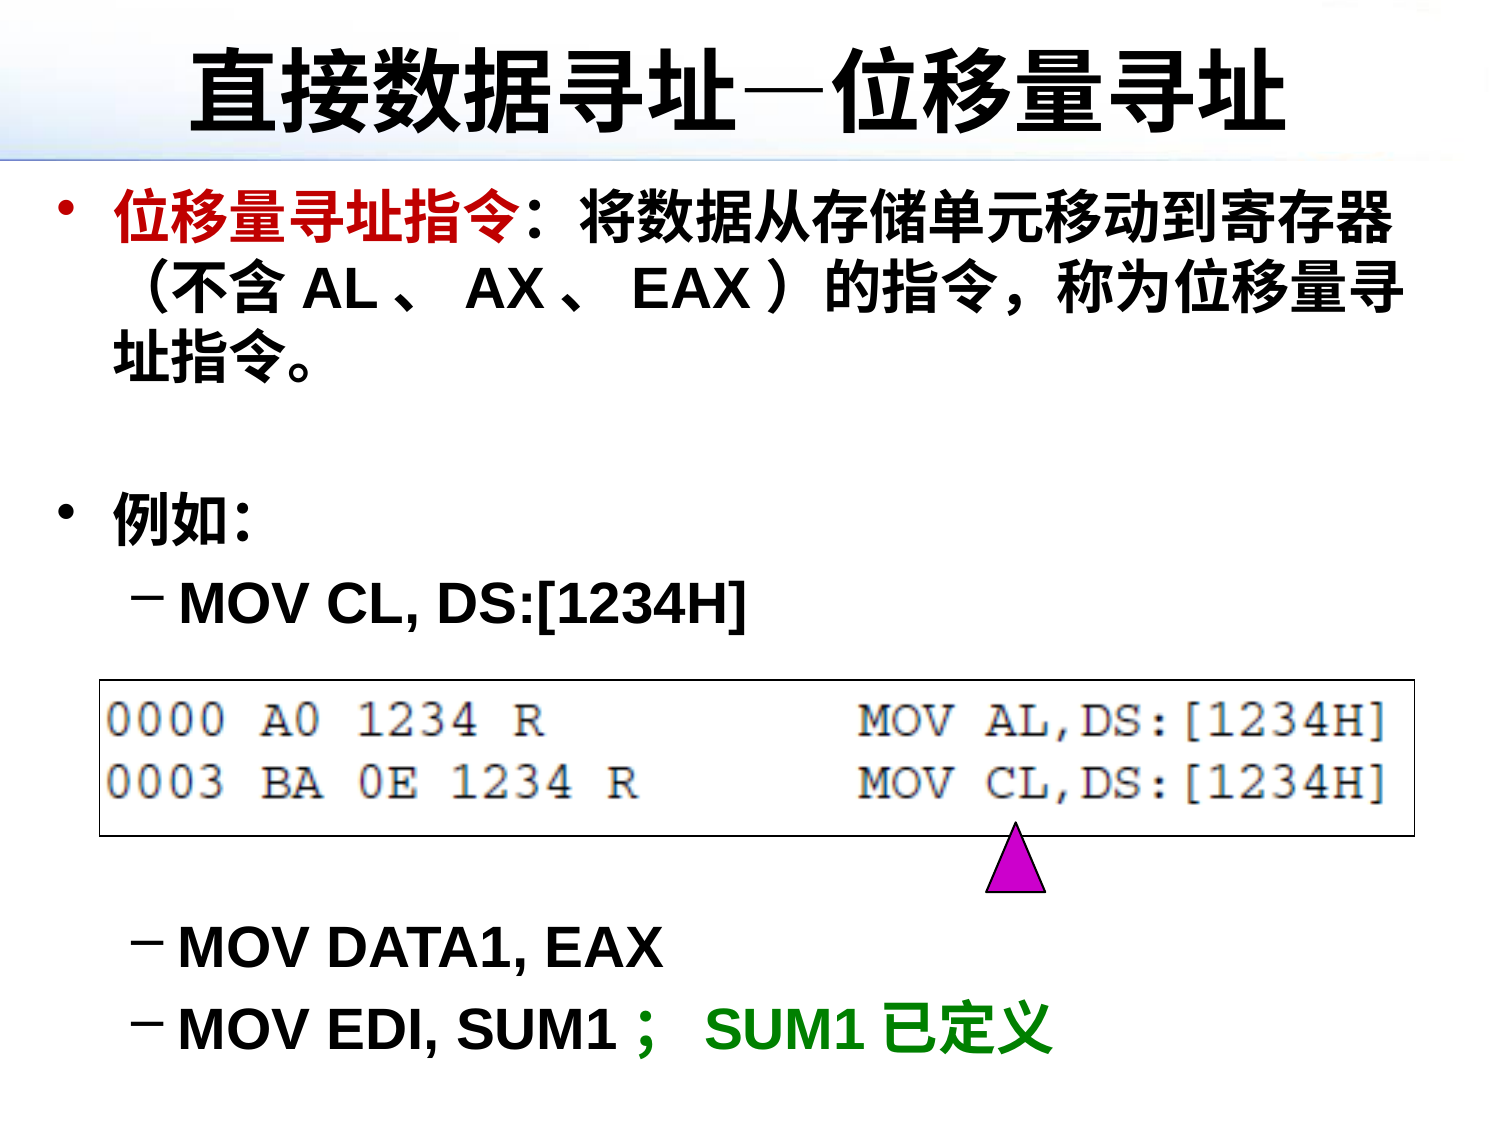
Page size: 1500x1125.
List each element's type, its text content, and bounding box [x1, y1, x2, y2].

list 位移量寻址指令：将数据从存储单元移动到寄存器（不含AL、AX、EAX）的指令，称为位移量寻址指令。 例如： MOV CL, DS:[1234H] [41, 172, 1447, 681]
title 直接数据寻址—位移量寻址 [29, 31, 1447, 147]
text_box MOV DATA1, EAX MOV EDI, SUM1；SUM1已定义 [41, 901, 1436, 1069]
picture [0, 0, 1500, 161]
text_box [100, 680, 1414, 893]
